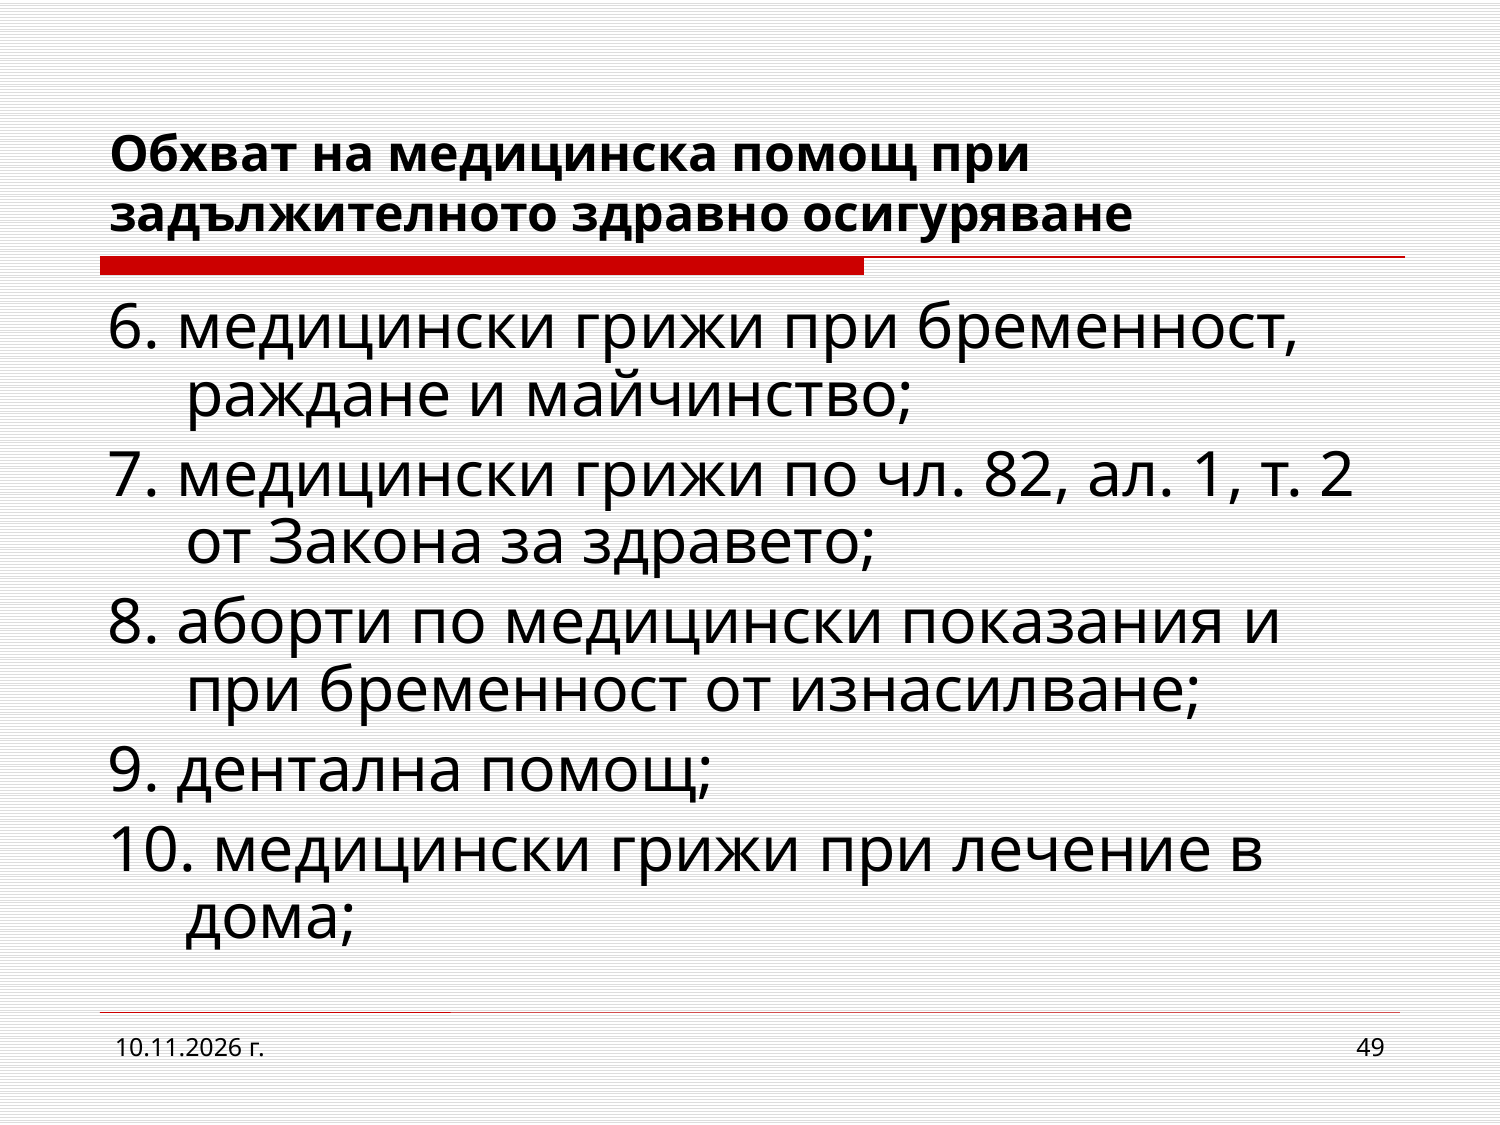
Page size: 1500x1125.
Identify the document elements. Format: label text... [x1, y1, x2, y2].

slide_number 49 [1074, 1024, 1400, 1103]
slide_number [99, 1024, 425, 1103]
title Обхват на медицинска помощ при задължителното здравно осигуряване [94, 50, 1407, 250]
list 6. медицински грижи при бременност, раждане и майчинство; 7. медицински грижи по чл. 82, ал. 1, т. 2 от Закона за здравето; 8. аборти по медицински показания и при бременност от изнасилване; 9. дентална помощ; 10. медицински грижи при лечение в дома; [92, 287, 1406, 988]
